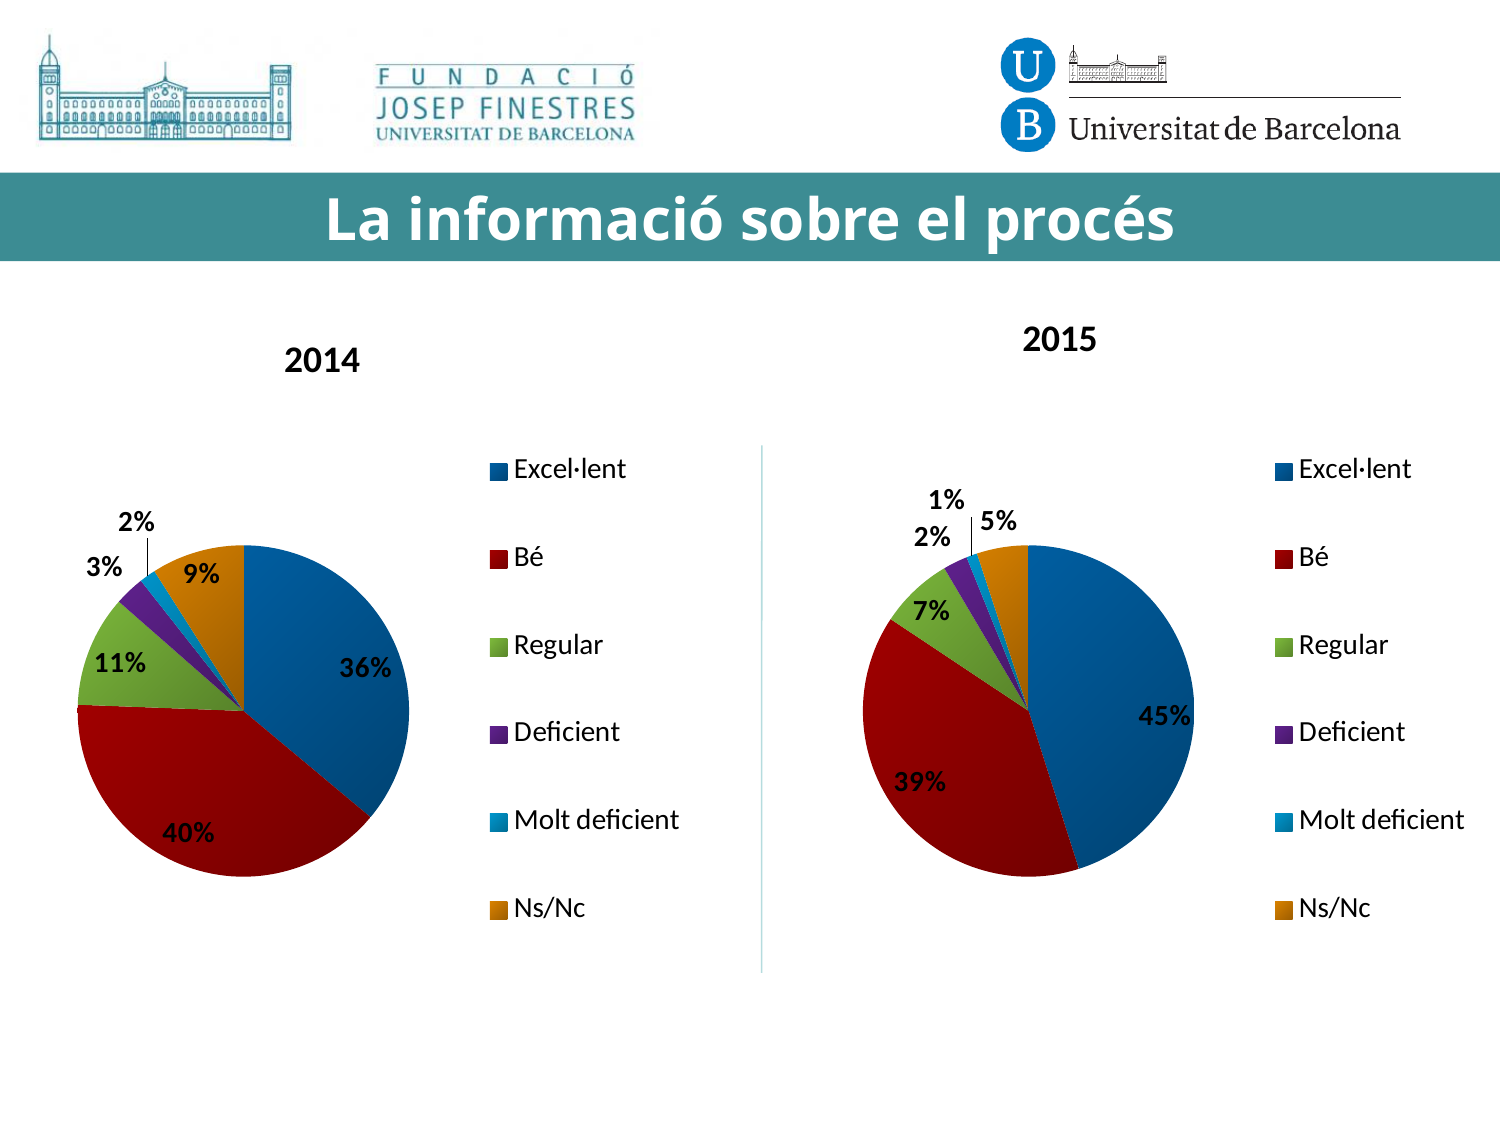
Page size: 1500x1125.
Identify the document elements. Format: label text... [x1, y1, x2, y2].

chart [737, 257, 1477, 1125]
chart [0, 257, 692, 1125]
title La informació sobre el procés [0, 172, 1500, 262]
picture [19, 28, 664, 153]
